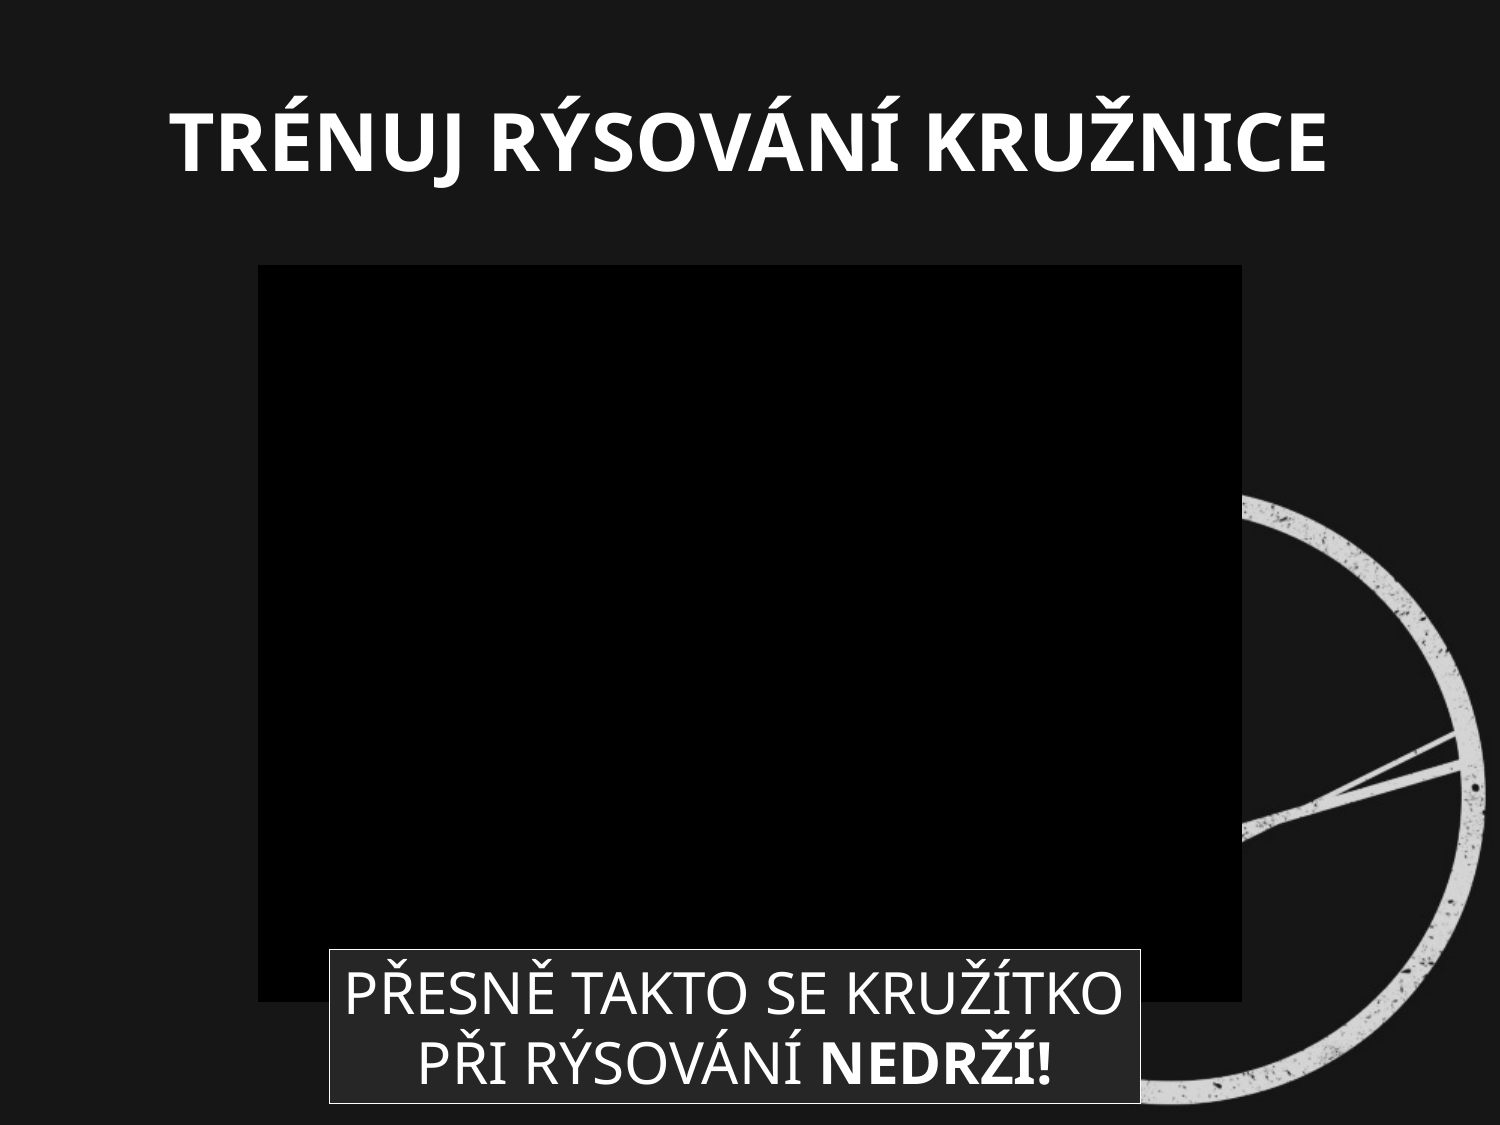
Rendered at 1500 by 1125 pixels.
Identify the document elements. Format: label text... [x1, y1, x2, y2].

title TRÉNUJ RÝSOVÁNÍ KRUŽNICE [75, 45, 1425, 233]
text_box PŘESNĚ TAKTO SE KRUŽÍTKO PŘI RÝSOVÁNÍ NEDRŽÍ! [329, 1011, 1141, 1104]
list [257, 264, 1243, 1003]
picture [0, 0, 1500, 1125]
